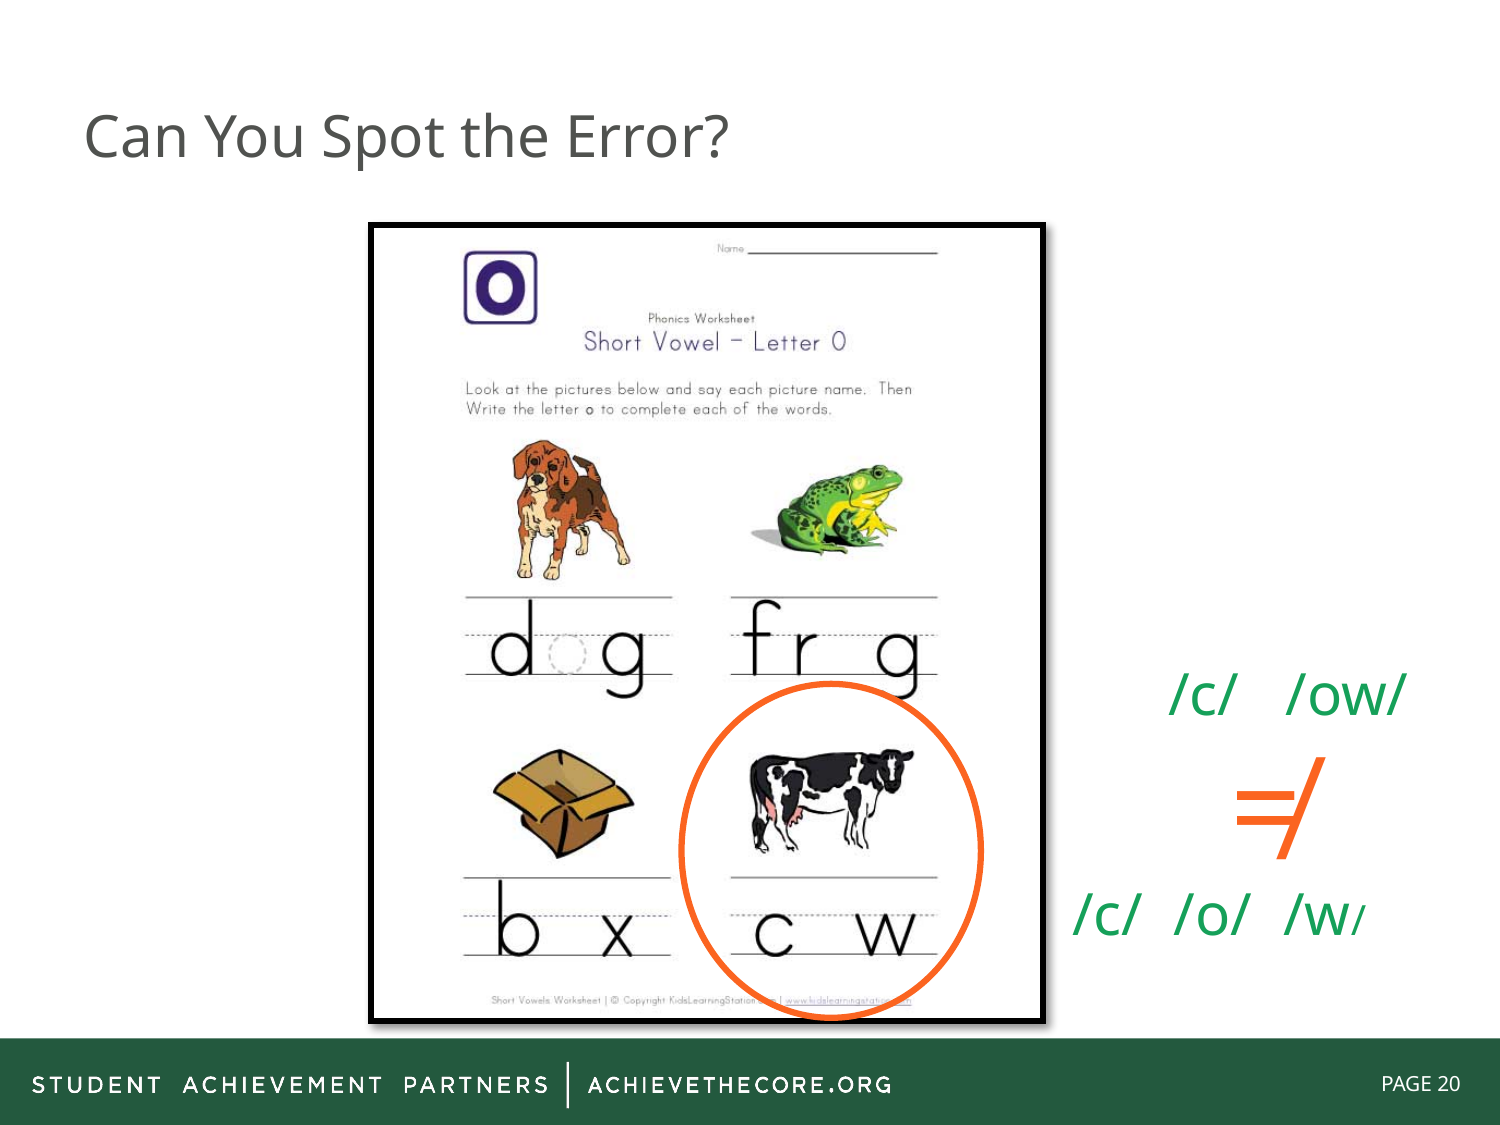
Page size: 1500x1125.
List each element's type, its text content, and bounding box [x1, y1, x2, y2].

picture [12, 1055, 911, 1112]
text_box /c/ /ow/ ≠ /c/ /o/ /w/ [1057, 649, 1500, 1048]
picture [373, 227, 1041, 1018]
title Can You Spot the Error? [68, 40, 1419, 229]
